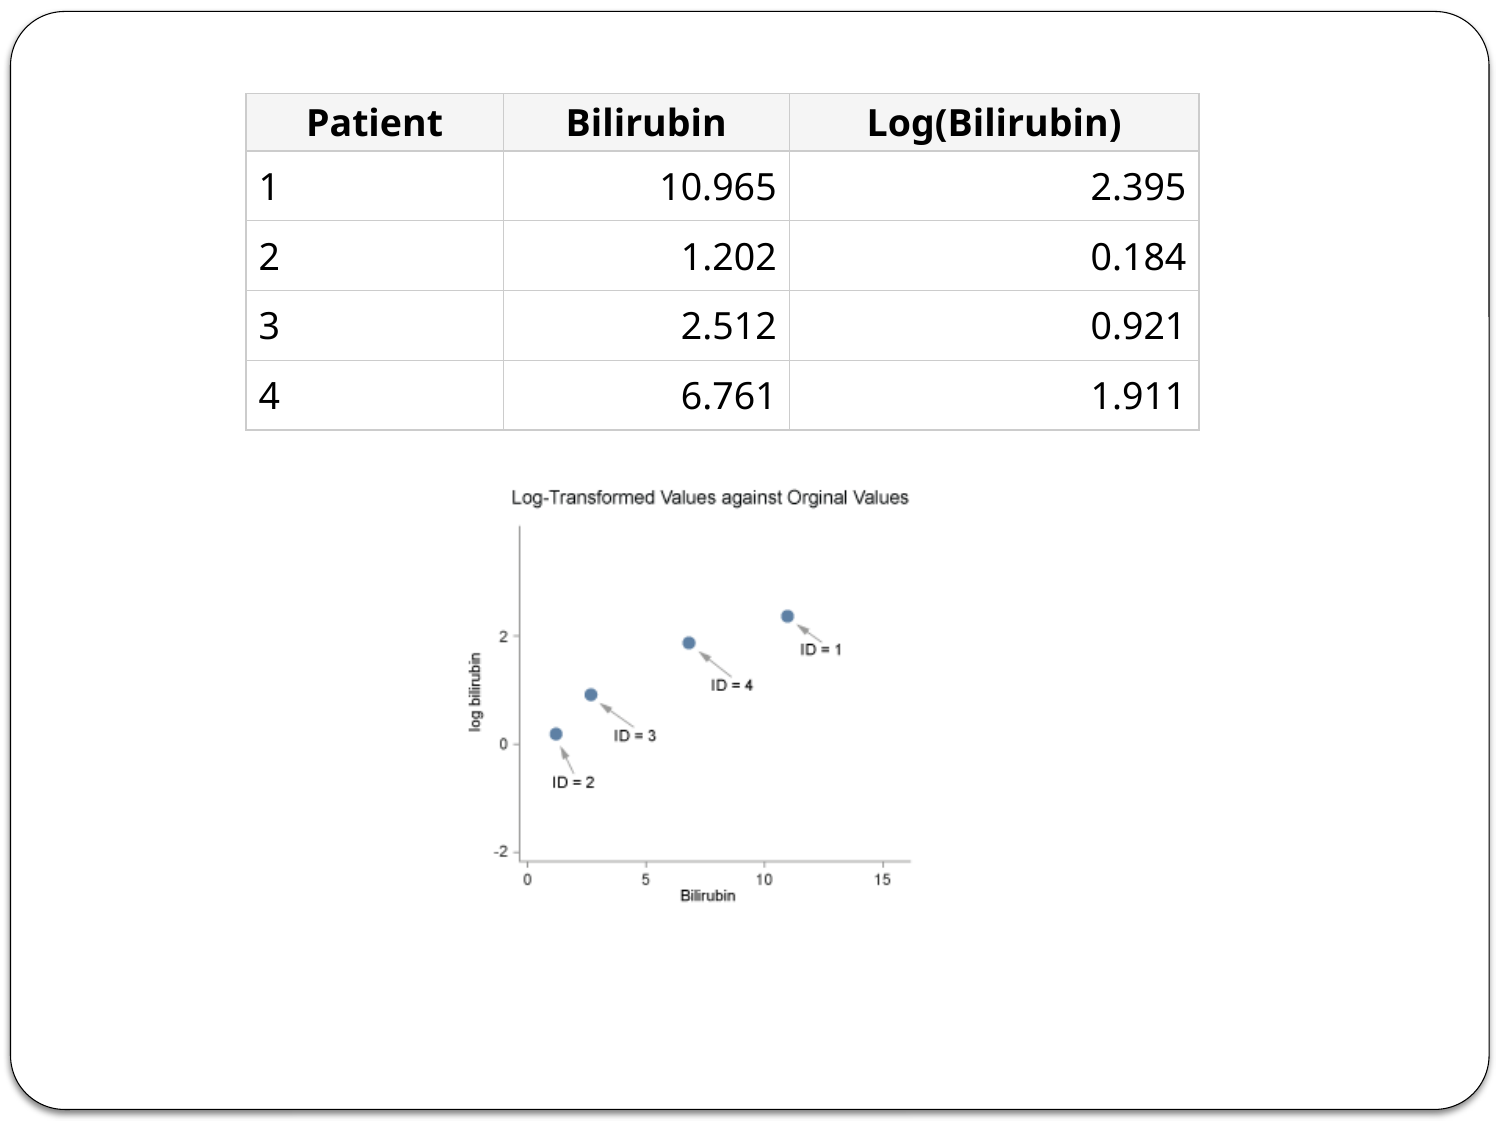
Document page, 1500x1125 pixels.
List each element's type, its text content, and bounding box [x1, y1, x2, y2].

table_header Log(Bilirubin) [790, 94, 1198, 150]
table_cell 2.395 [790, 152, 1198, 220]
table_cell 4 [247, 361, 503, 429]
table_cell 2.512 [504, 291, 789, 360]
table_cell 1.202 [504, 221, 789, 290]
table_header Patient [247, 94, 503, 150]
table_cell 0.921 [790, 291, 1198, 360]
table_cell 10.965 [504, 152, 789, 220]
table_cell 3 [247, 291, 503, 360]
table_cell 1.911 [790, 361, 1198, 429]
table_cell 1 [247, 152, 503, 220]
table_cell 6.761 [504, 361, 789, 429]
picture [433, 456, 950, 1020]
table_header Bilirubin [504, 94, 789, 150]
table_cell 2 [247, 221, 503, 290]
table_cell 0.184 [790, 221, 1198, 290]
